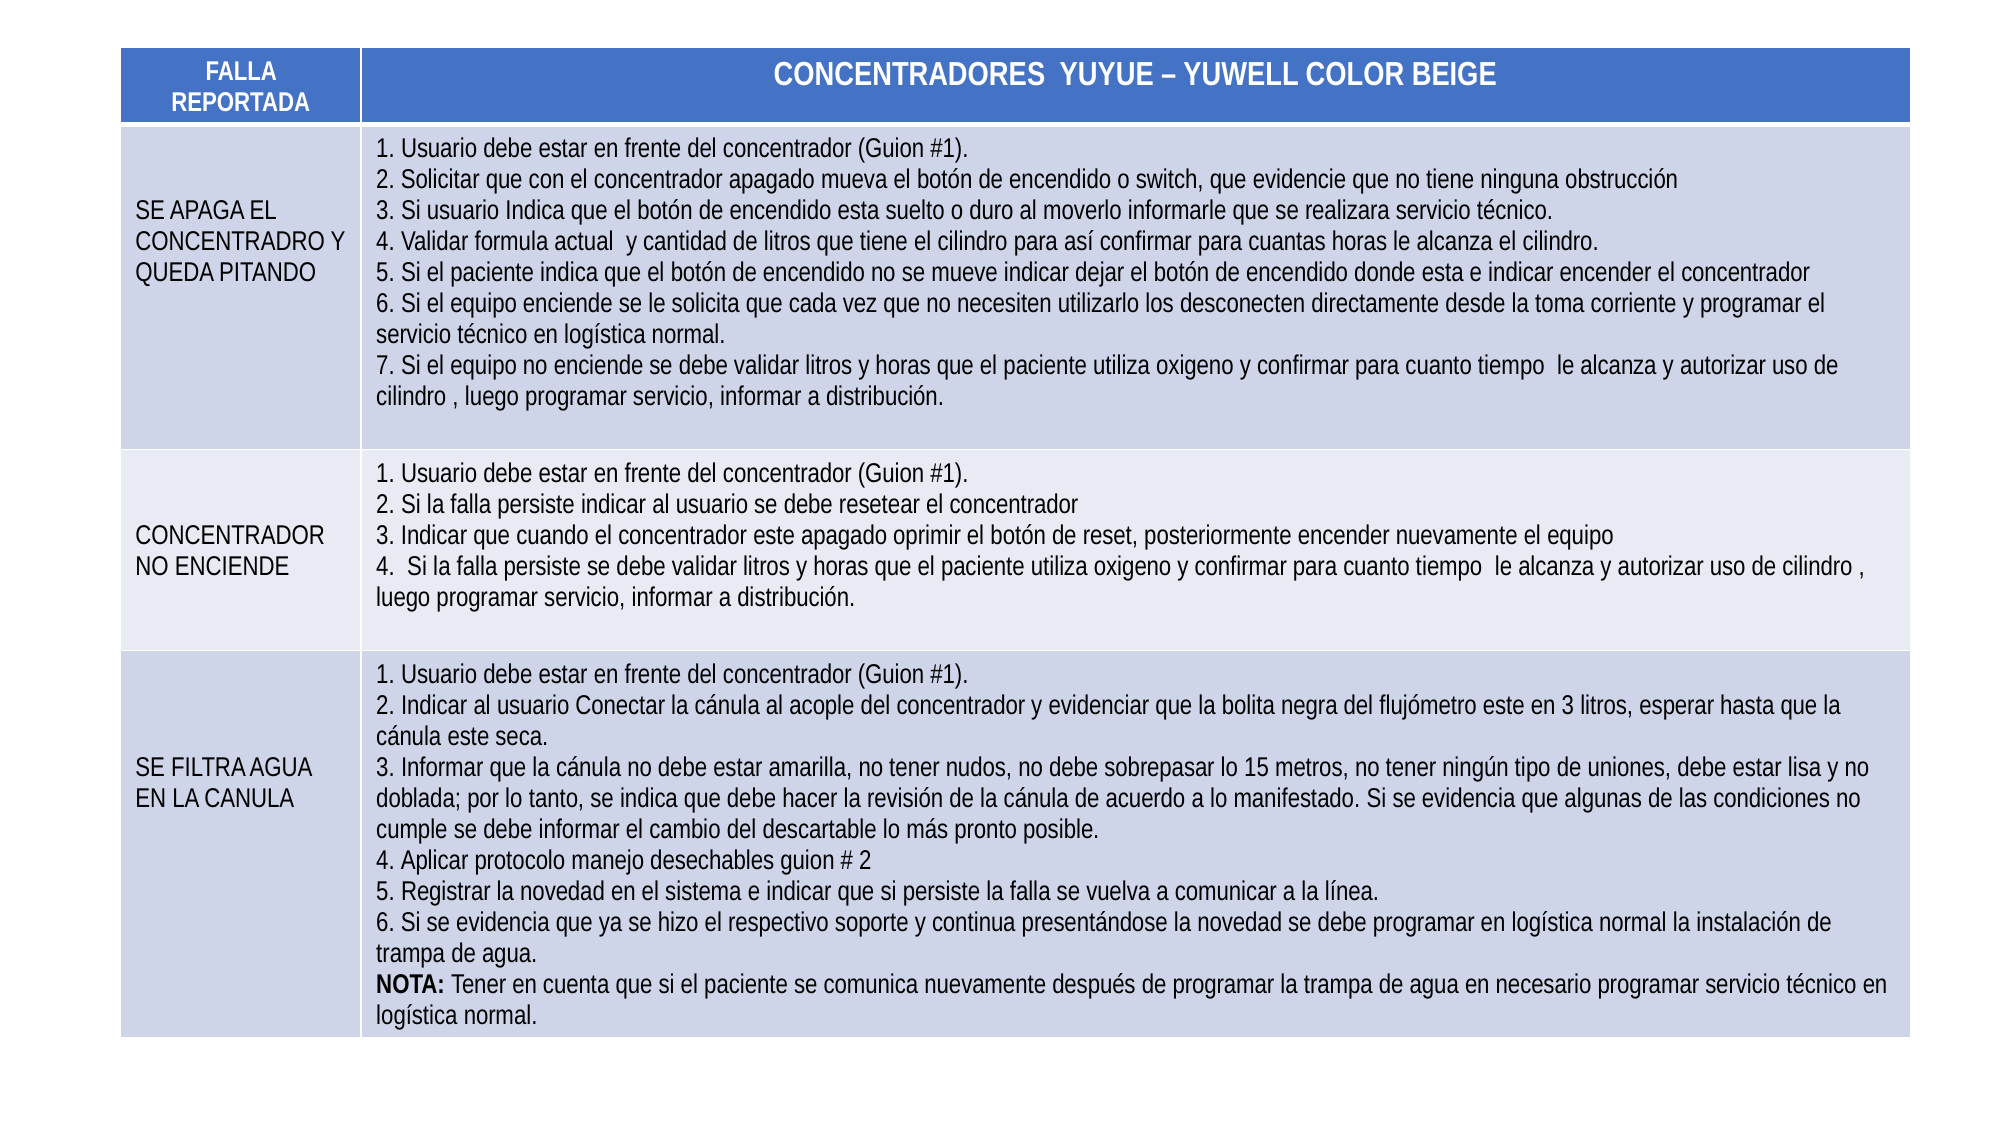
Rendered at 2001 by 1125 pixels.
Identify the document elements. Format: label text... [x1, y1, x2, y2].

table_cell 1. Usuario debe estar en frente del concentrador (Guion #1). 2. Si la falla persiste indicar al usuario se debe resetear el concentrador 3. Indicar que cuando el concentrador este apagado oprimir el botón de reset, posteriormente encender nuevamente el equipo 4. Si la falla persiste se debe validar litros y horas que el paciente utiliza oxigeno y confirmar para cuanto tiempo le alcanza y autorizar uso de cilindro , luego programar servicio, informar a distribución. [362, 450, 1910, 650]
table_cell 1. Usuario debe estar en frente del concentrador (Guion #1). 2. Indicar al usuario Conectar la cánula al acople del concentrador y evidenciar que la bolita negra del flujómetro este en 3 litros, esperar hasta que la cánula este seca. 3. Informar que la cánula no debe estar amarilla, no tener nudos, no debe sobrepasar lo 15 metros, no tener ningún tipo de uniones, debe estar lisa y no doblada; por lo tanto, se indica que debe hacer la revisión de la cánula de acuerdo a lo manifestado. Si se evidencia que algunas de las condiciones no cumple se debe informar el cambio del descartable lo más pronto posible. 4. Aplicar protocolo manejo desechables guion # 2 5. Registrar la novedad en el sistema e indicar que si persiste la falla se vuelva a comunicar a la línea. 6. Si se evidencia que ya se hizo el respectivo soporte y continua presentándose la novedad se debe programar en logística normal la instalación de trampa de agua. NOTA: Tener en cuenta que si el paciente se comunica nuevamente después de programar la trampa de agua en necesario programar servicio técnico en logística normal. [362, 651, 1910, 1037]
table_header FALLA REPORTADA [121, 48, 360, 122]
table_cell 1. Usuario debe estar en frente del concentrador (Guion #1). 2. Solicitar que con el concentrador apagado mueva el botón de encendido o switch, que evidencie que no tiene ninguna obstrucción 3. Si usuario Indica que el botón de encendido esta suelto o duro al moverlo informarle que se realizara servicio técnico. 4. Validar formula actual y cantidad de litros que tiene el cilindro para así confirmar para cuantas horas le alcanza el cilindro. 5. Si el paciente indica que el botón de encendido no se mueve indicar dejar el botón de encendido donde esta e indicar encender el concentrador 6. Si el equipo enciende se le solicita que cada vez que no necesiten utilizarlo los desconecten directamente desde la toma corriente y programar el servicio técnico en logística normal. 7. Si el equipo no enciende se debe validar litros y horas que el paciente utiliza oxigeno y confirmar para cuanto tiempo le alcanza y autorizar uso de cilindro , luego programar servicio, informar a distribución. [362, 127, 1910, 449]
table_cell SE FILTRA AGUA EN LA CANULA [121, 651, 360, 1037]
table_cell SE APAGA EL CONCENTRADRO Y QUEDA PITANDO [121, 127, 360, 449]
table_cell CONCENTRADOR NO ENCIENDE [121, 450, 360, 650]
table_header CONCENTRADORES YUYUE – YUWELL COLOR BEIGE [362, 48, 1910, 122]
